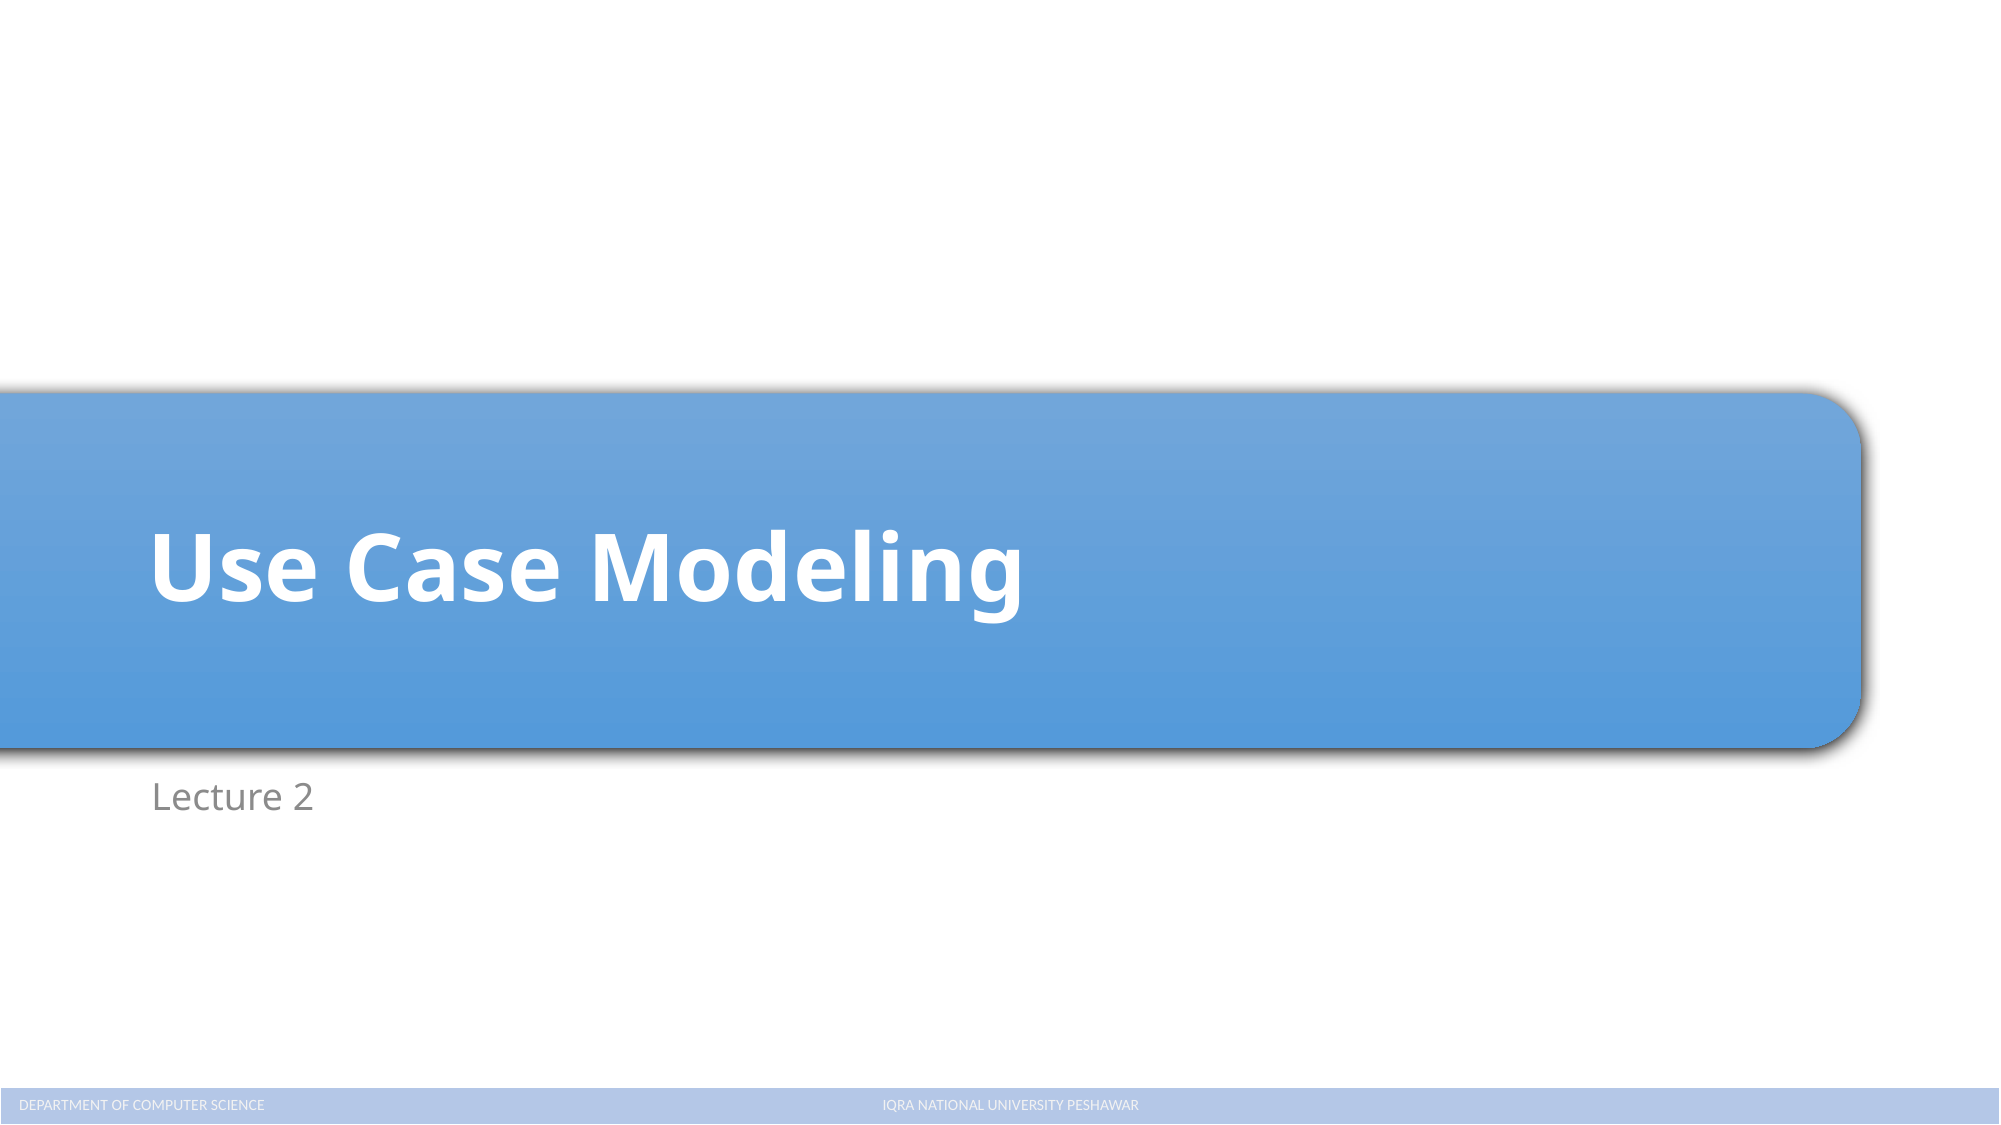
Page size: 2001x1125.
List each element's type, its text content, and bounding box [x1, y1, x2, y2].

list Lecture 2 [136, 770, 1862, 1017]
title Use Case Modeling [132, 393, 1858, 749]
